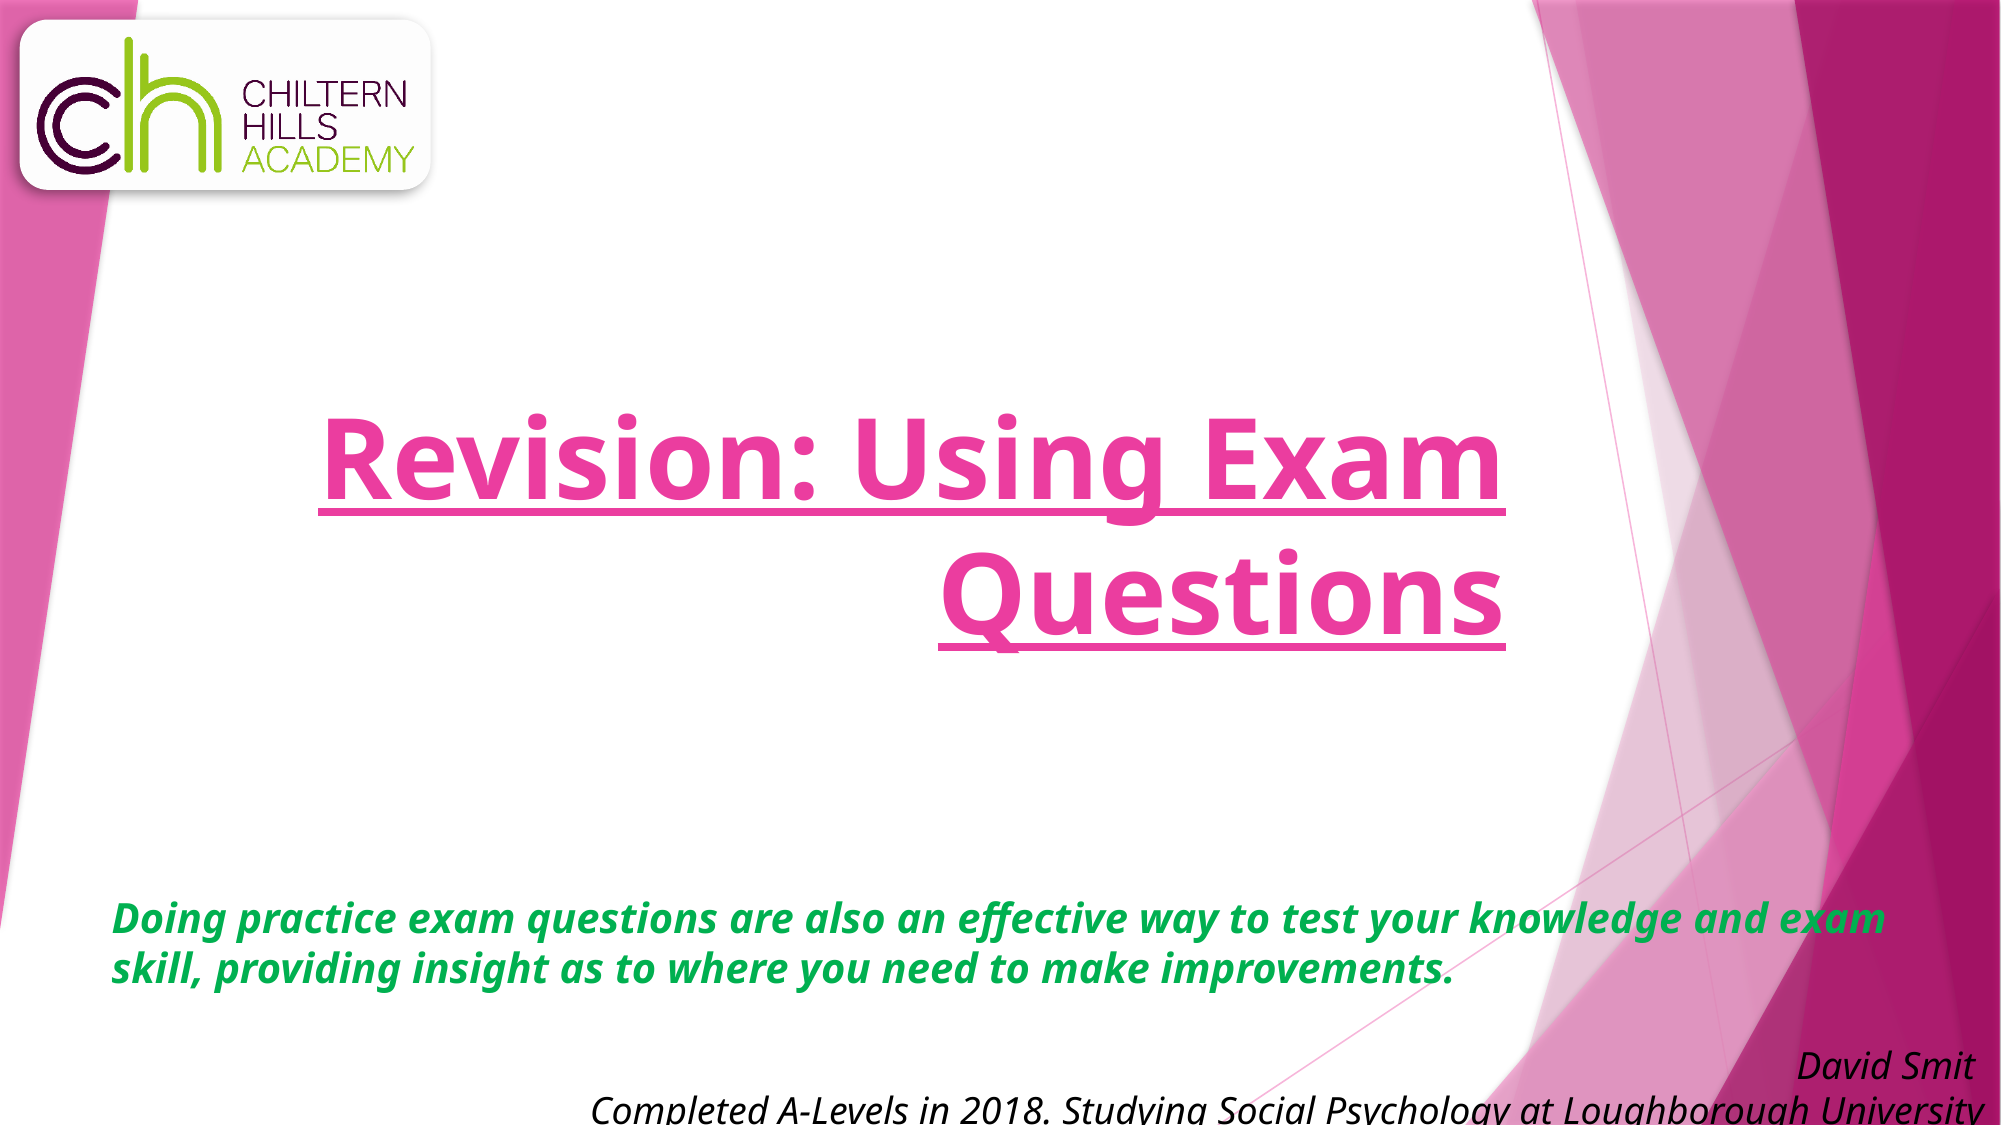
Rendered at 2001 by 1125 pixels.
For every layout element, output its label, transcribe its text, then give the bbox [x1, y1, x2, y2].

text_box Doing practice exam questions are also an effective way to test your knowledge and exam skill, providing insight as to where you need to make improvements. David Smit Completed A-Levels in 2018. Studying Social Psychology at Loughborough University [96, 884, 2000, 1125]
picture [19, 19, 432, 191]
title Revision: Using Exam Questions [247, 394, 1522, 665]
